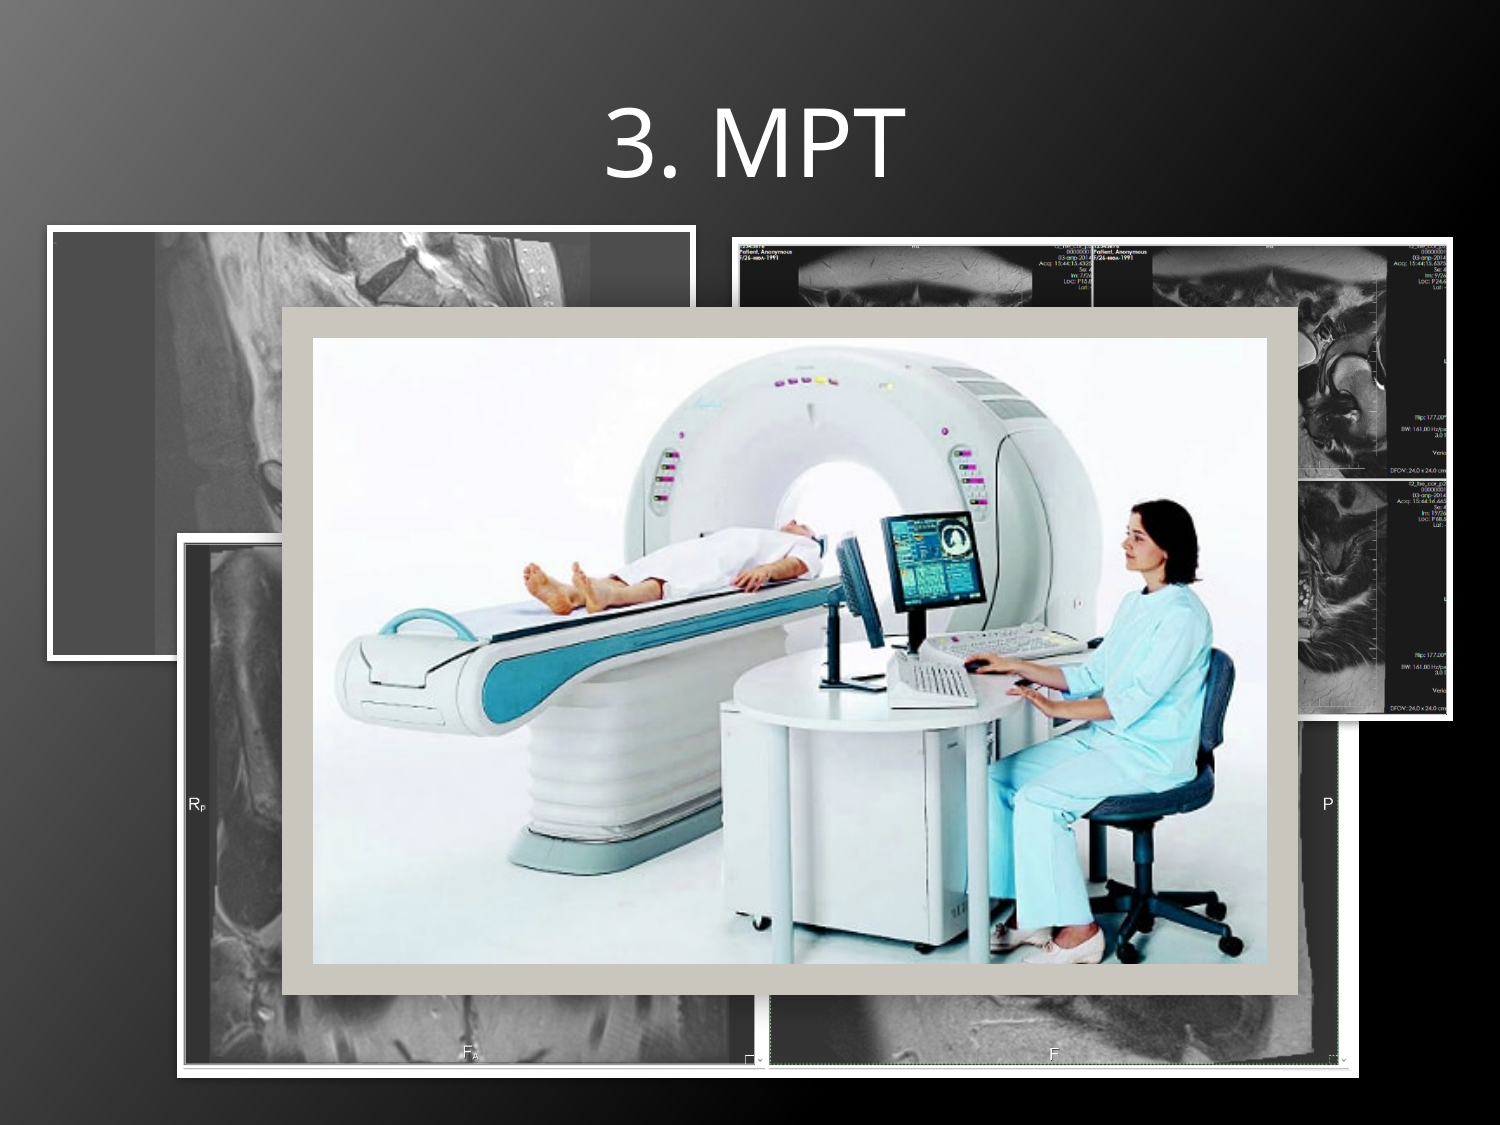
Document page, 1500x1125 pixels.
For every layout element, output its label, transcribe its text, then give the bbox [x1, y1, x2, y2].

picture [52, 231, 1448, 1072]
title 3. МРТ [75, 45, 1436, 233]
